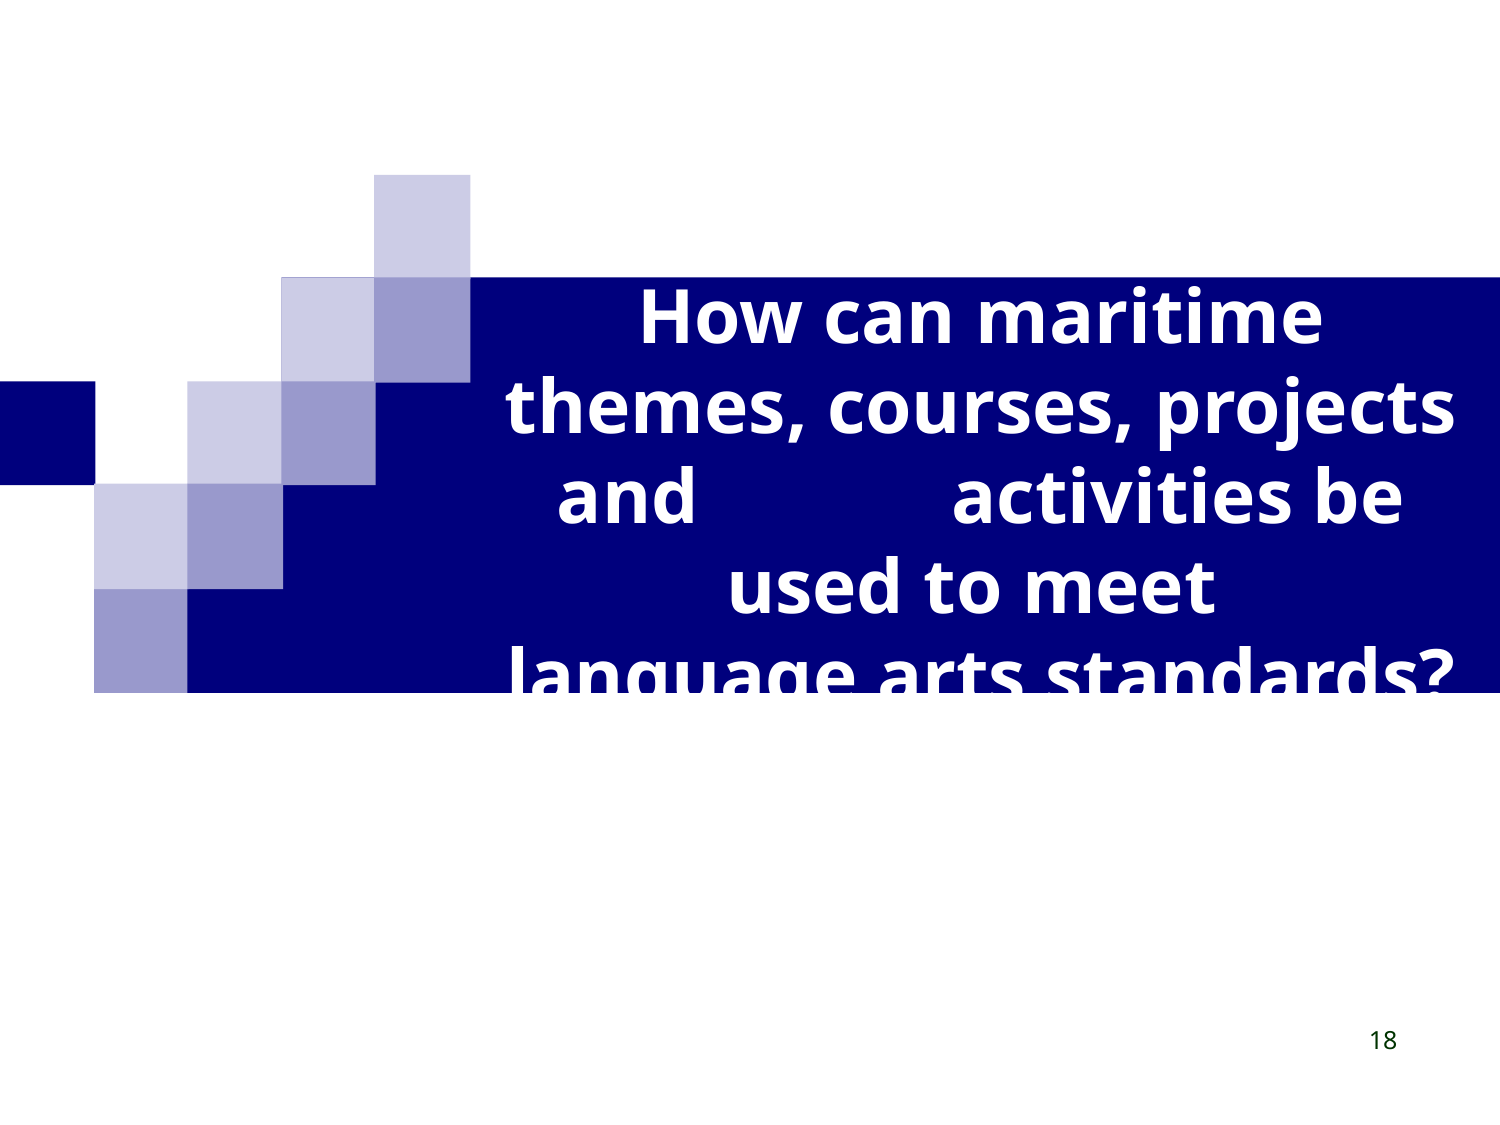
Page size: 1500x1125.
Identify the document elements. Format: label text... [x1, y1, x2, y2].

title How can maritime themes, courses, projects and activities be used to meet language arts standards? [462, 312, 1500, 676]
slide_number 18 [1335, 1011, 1413, 1067]
